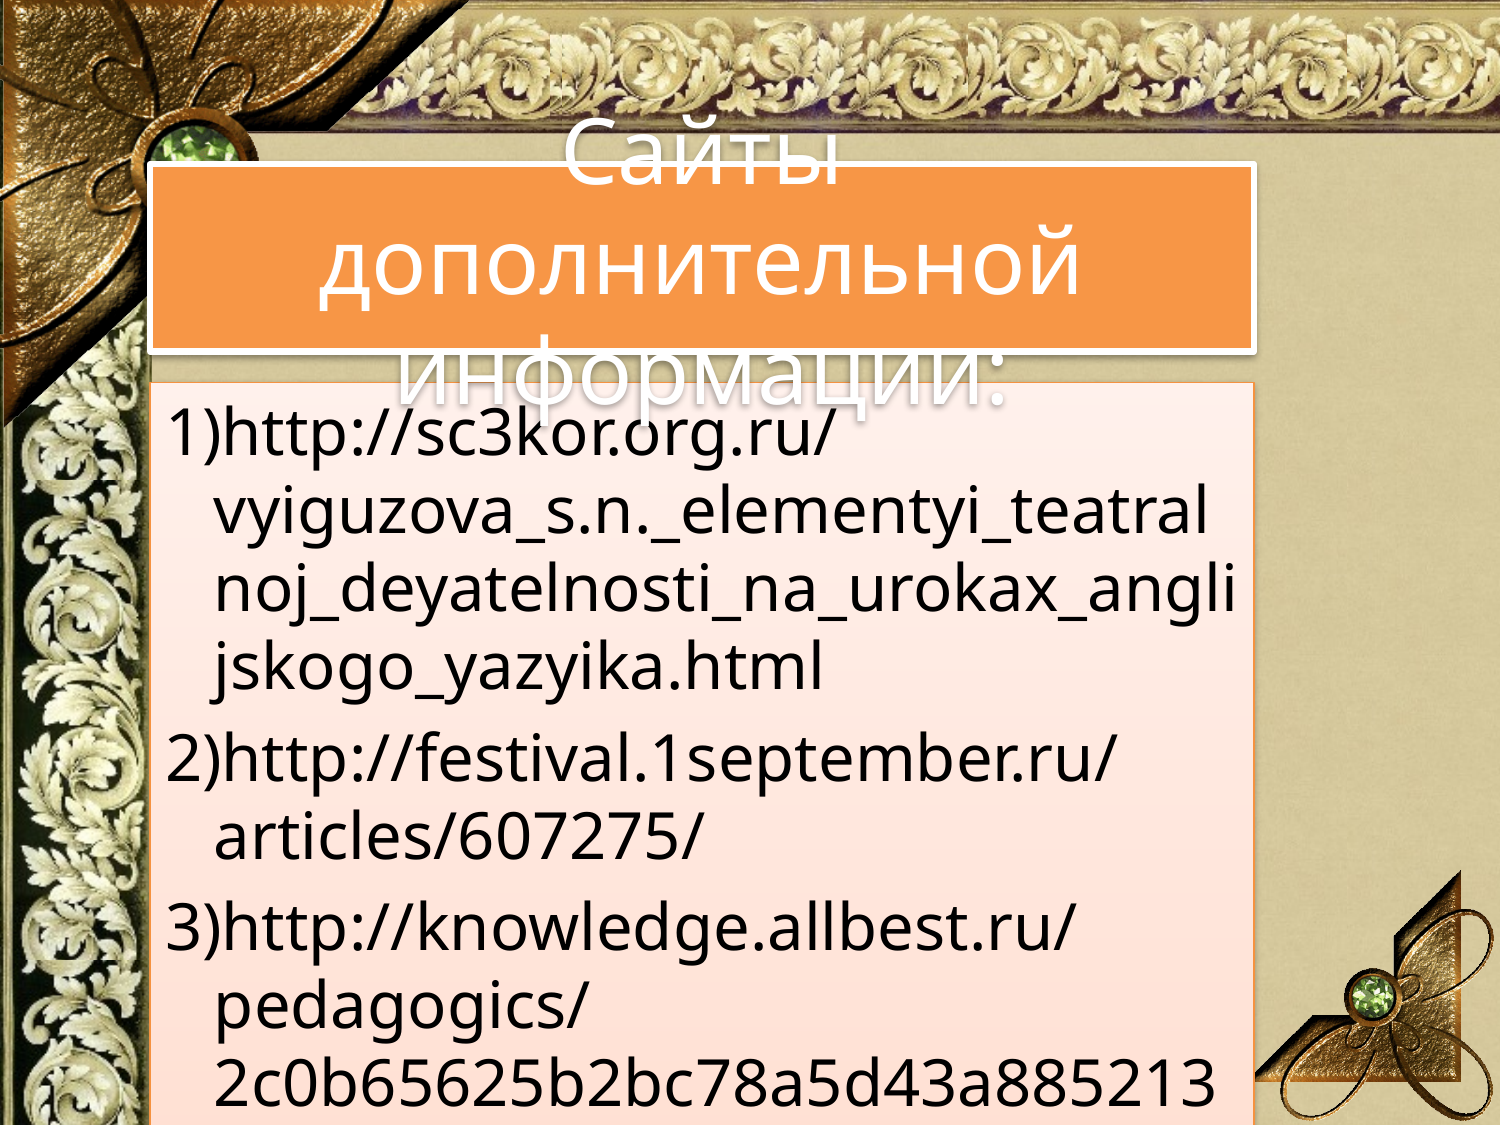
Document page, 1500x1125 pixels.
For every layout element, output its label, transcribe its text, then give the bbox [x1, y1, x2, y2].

list 1)http://sc3kor.org.ru/vyiguzova_s.n._elementyi_teatralnoj_deyatelnosti_na_urokax_anglijskogo_yazyika.html 2)http://festival.1september.ru/articles/607275/ 3)http://knowledge.allbest.ru/pedagogics/2c0b65625b2bc78a5d43a88521306c27_1.html [149, 382, 1255, 1125]
picture [0, 0, 1500, 1125]
title Сайты дополнительной информации: [147, 161, 1257, 355]
